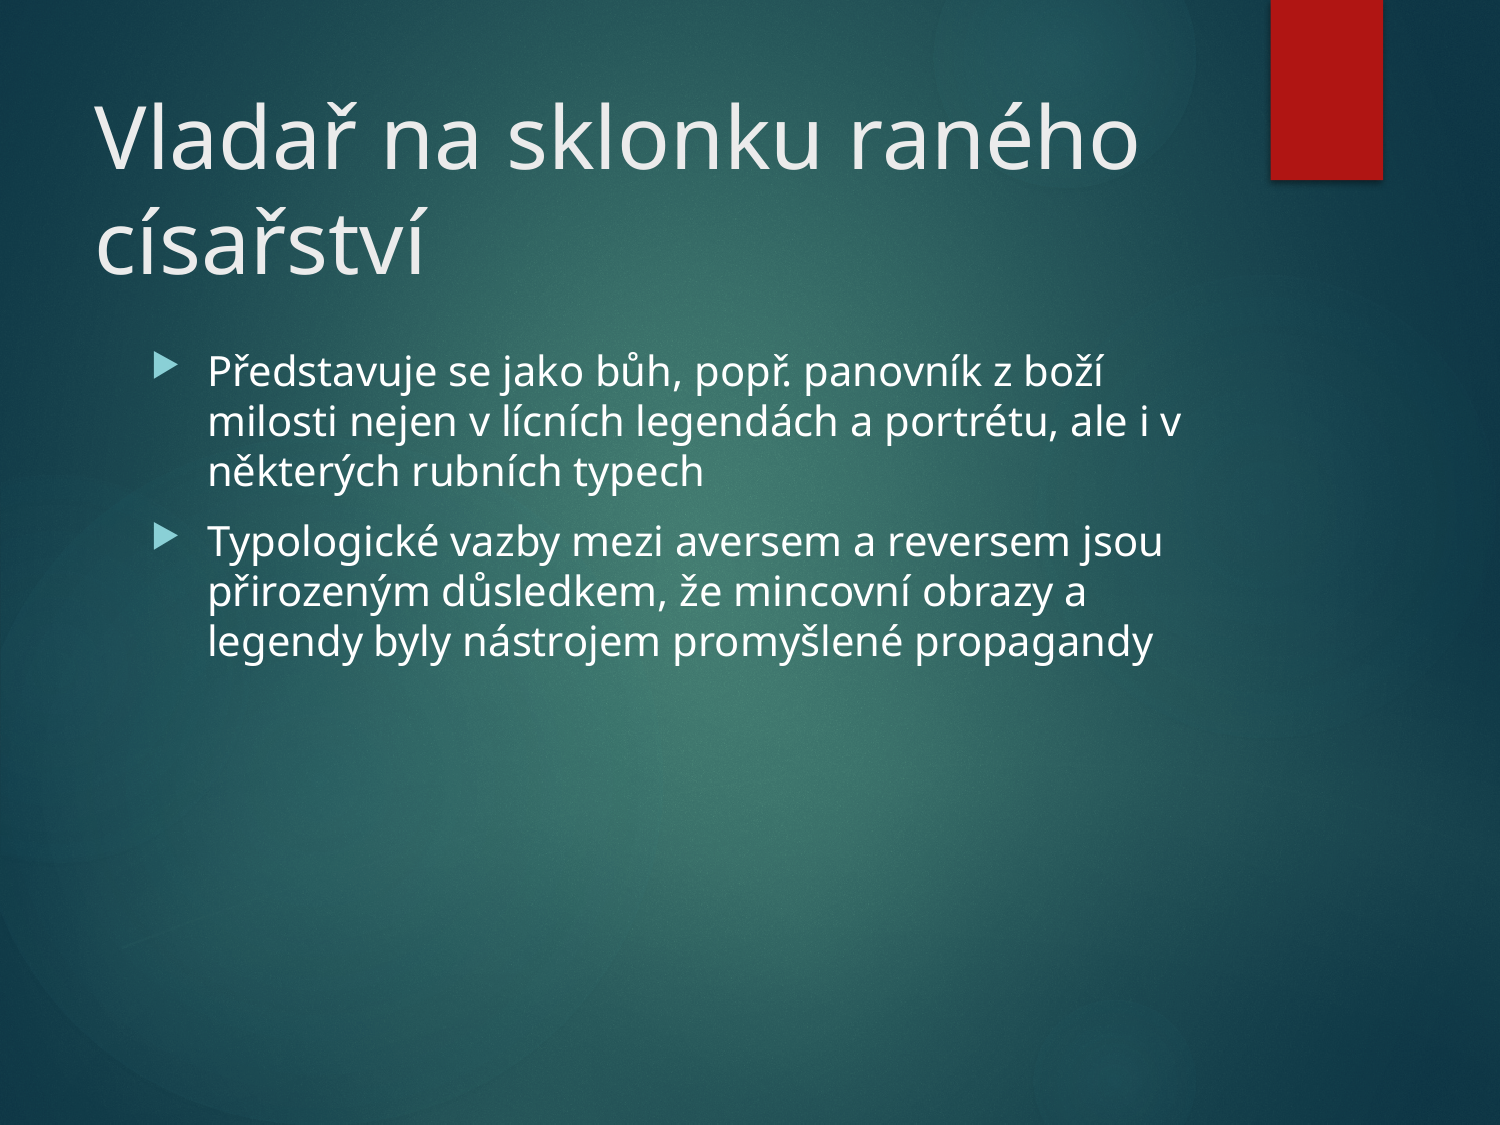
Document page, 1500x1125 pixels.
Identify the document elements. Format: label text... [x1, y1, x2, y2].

title Vladař na sklonku raného císařství [79, 74, 1237, 304]
list Představuje se jako bůh, popř. panovník z boží milosti nejen v lícních legendách a portrétu, ale i v některých rubních typech Typologické vazby mezi aversem a reversem jsou přirozeným důsledkem, že mincovní obrazy a legendy byly nástrojem promyšlené propagandy [135, 336, 1237, 1025]
